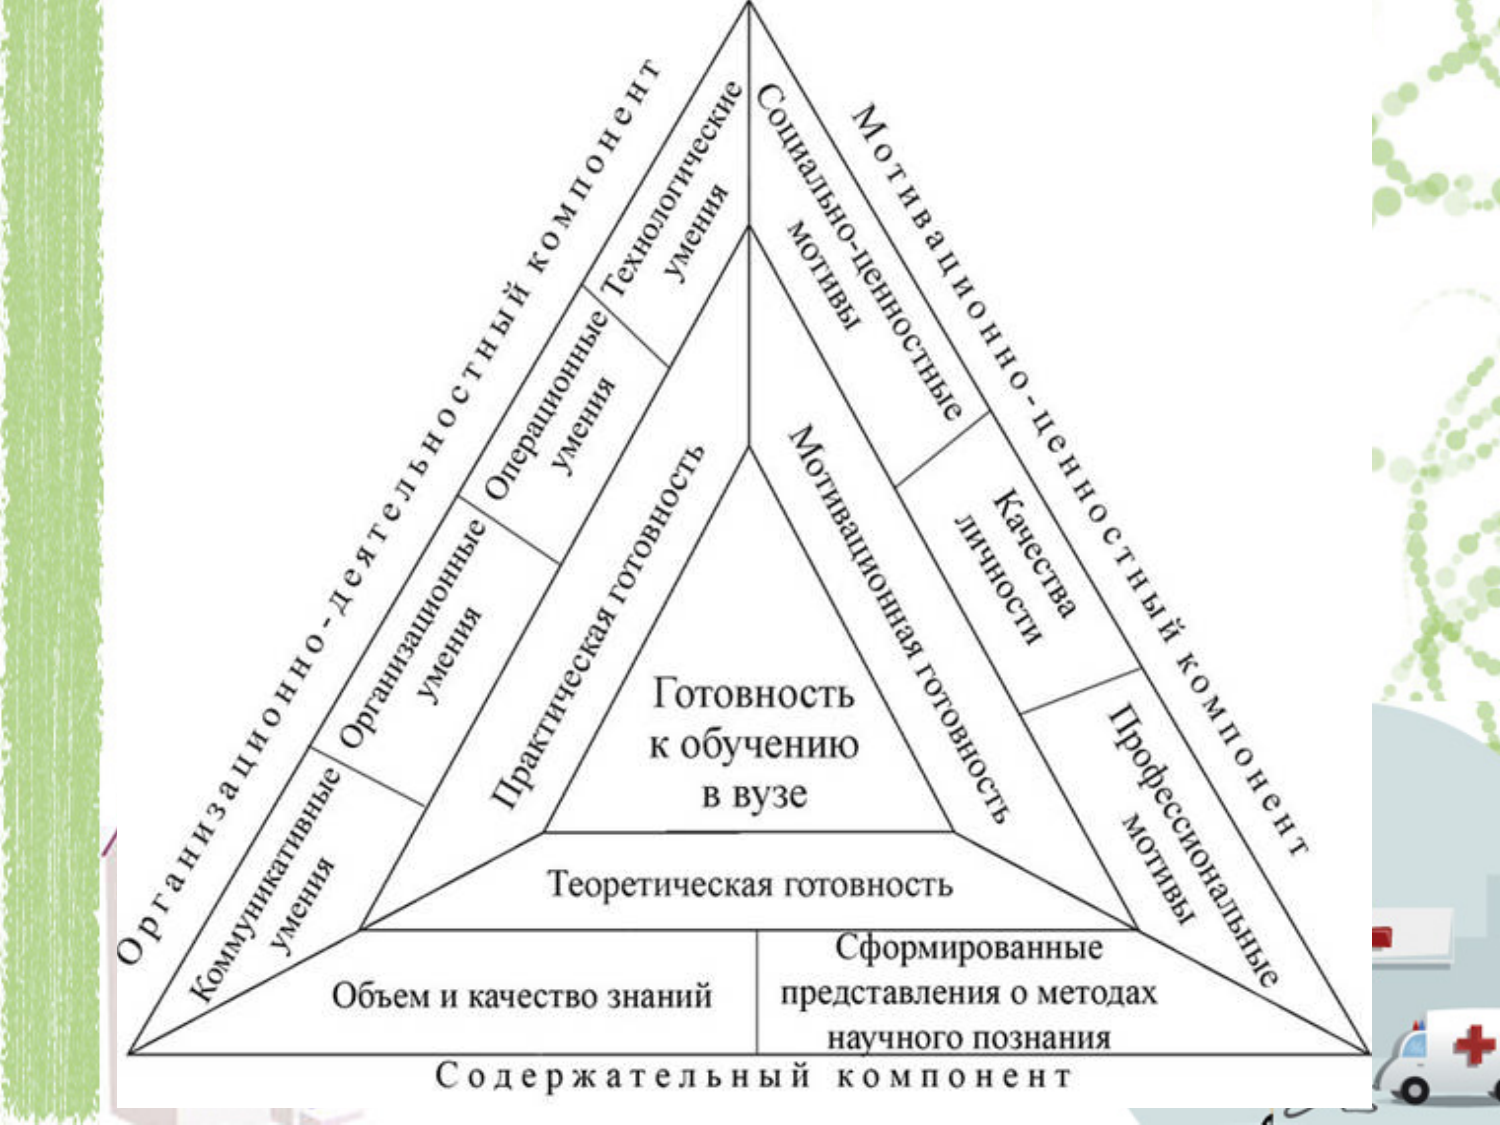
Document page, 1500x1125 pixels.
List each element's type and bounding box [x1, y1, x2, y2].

list [116, 0, 1372, 1108]
picture [0, 0, 1500, 1125]
